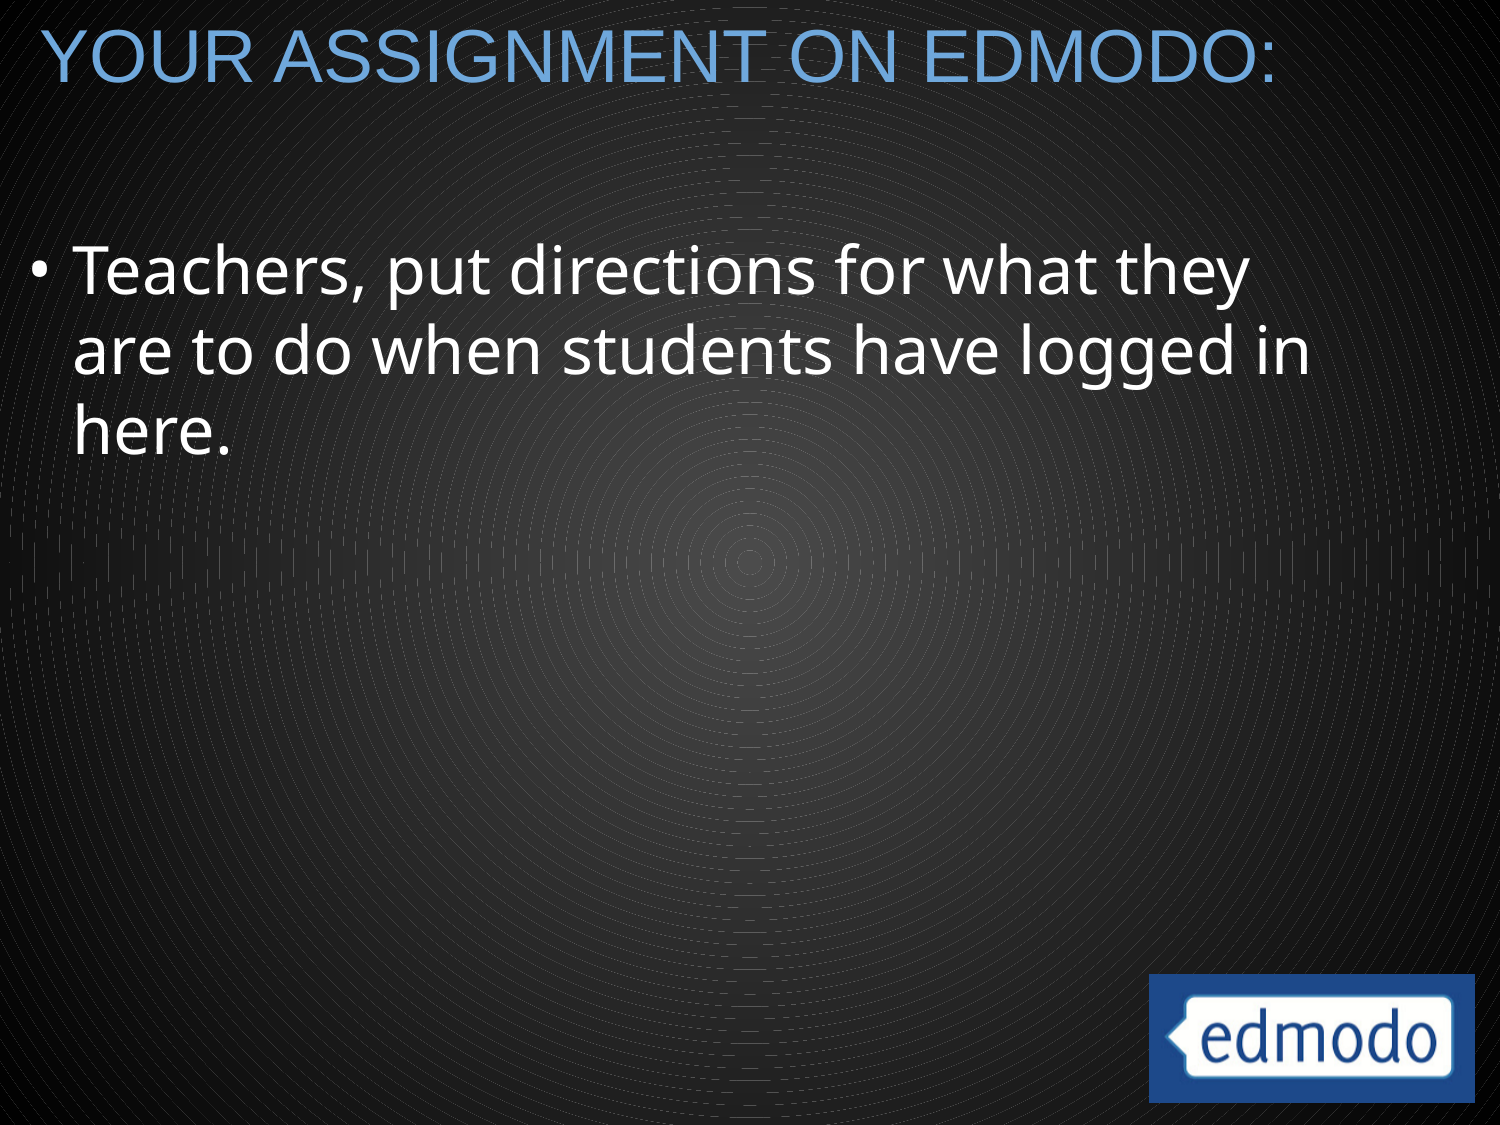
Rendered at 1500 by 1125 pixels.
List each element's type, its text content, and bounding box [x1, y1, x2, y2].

title Your Assignment on Edmodo: [24, 0, 1450, 113]
list Teachers, put directions for what they are to do when students have logged in here. [12, 220, 1386, 859]
picture [1149, 974, 1475, 1103]
